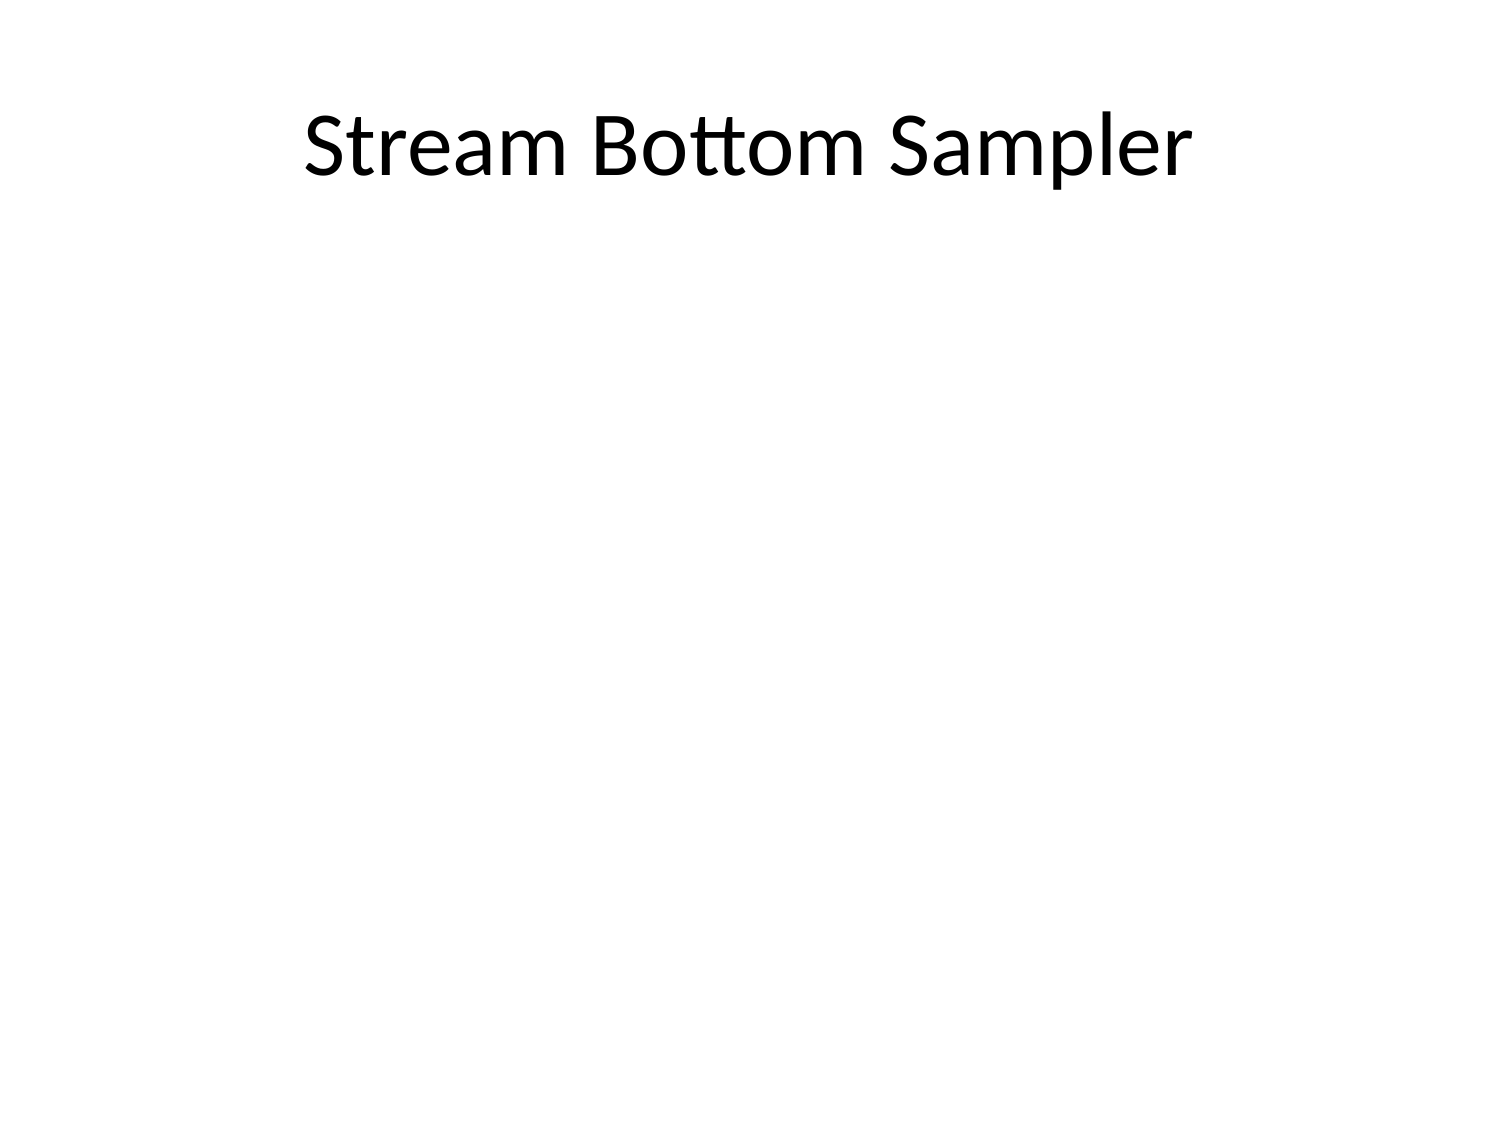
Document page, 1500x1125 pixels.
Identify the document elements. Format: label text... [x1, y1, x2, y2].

title Stream Bottom Sampler [75, 45, 1425, 233]
